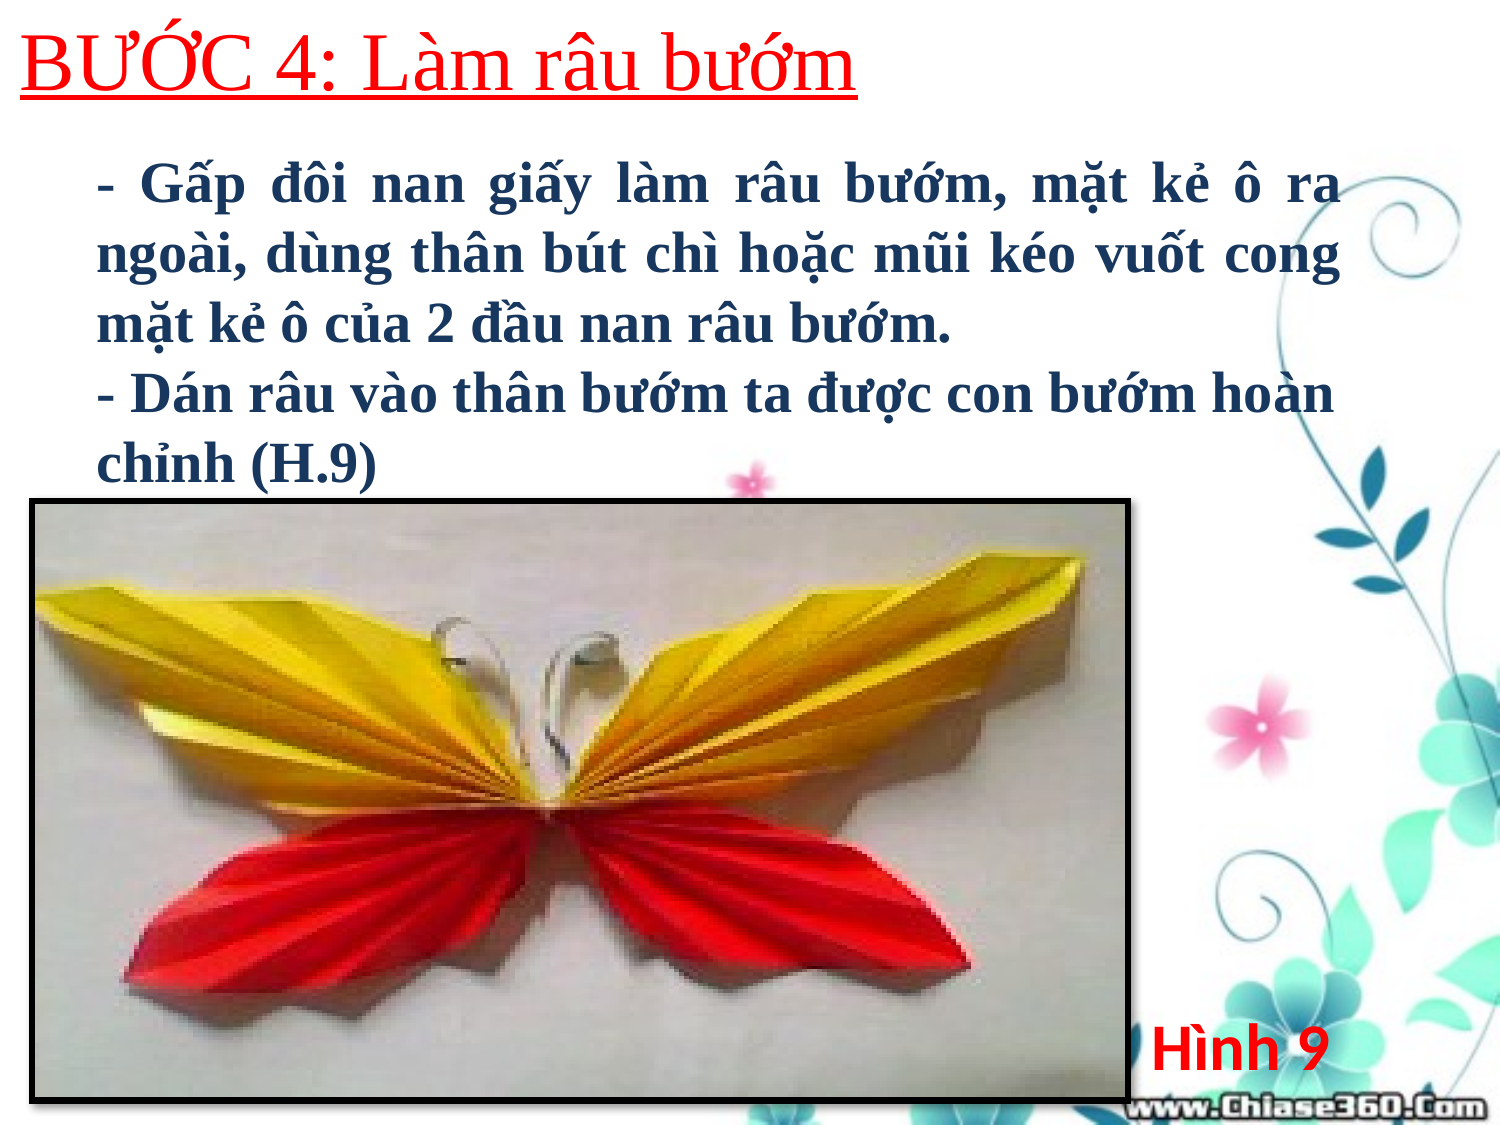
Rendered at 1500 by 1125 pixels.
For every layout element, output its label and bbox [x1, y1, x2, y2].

picture [0, 0, 1500, 1125]
list [34, 503, 1126, 1098]
